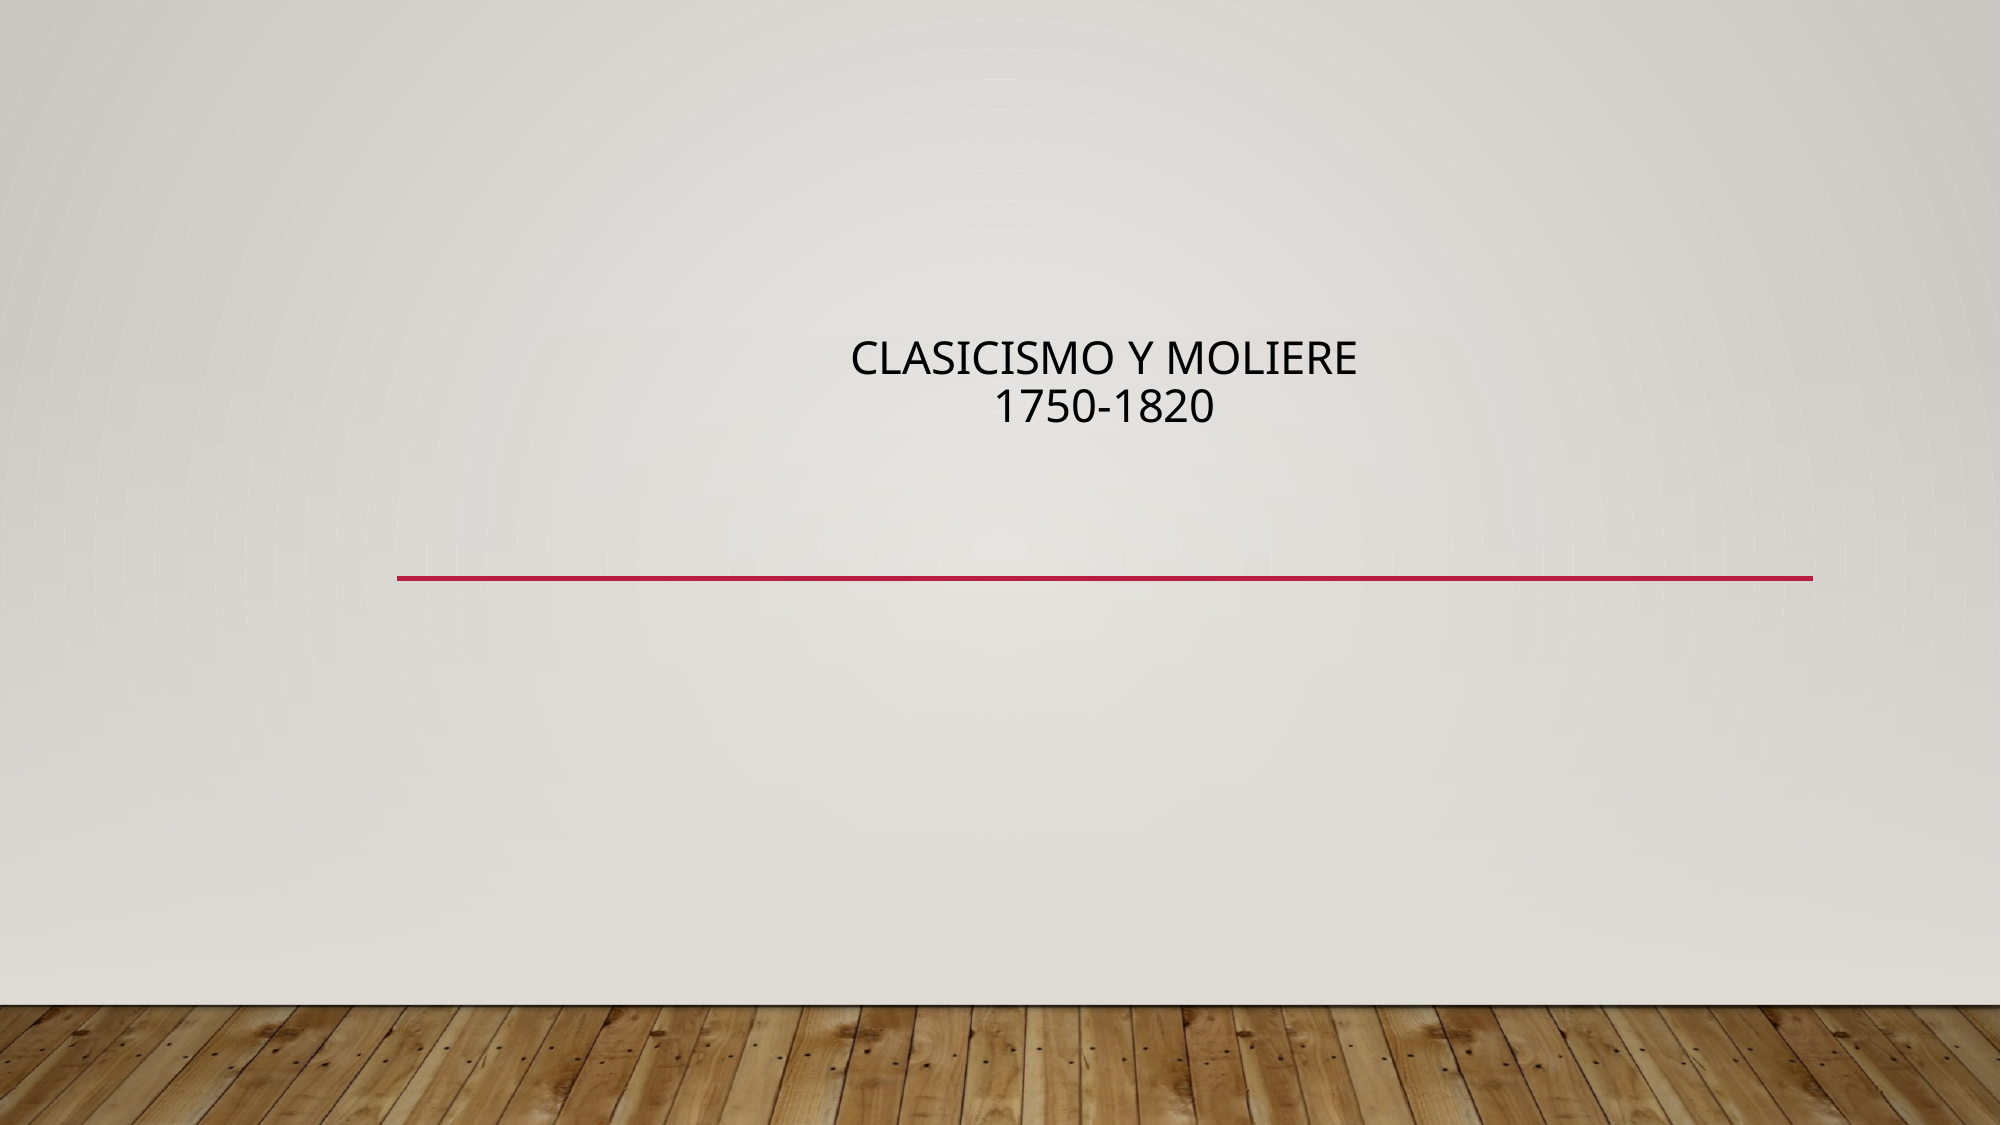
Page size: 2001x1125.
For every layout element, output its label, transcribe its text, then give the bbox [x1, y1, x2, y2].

picture [0, 1005, 2000, 1125]
title Clasicismo y MOLIERE 1750-1820 [396, 131, 1814, 433]
